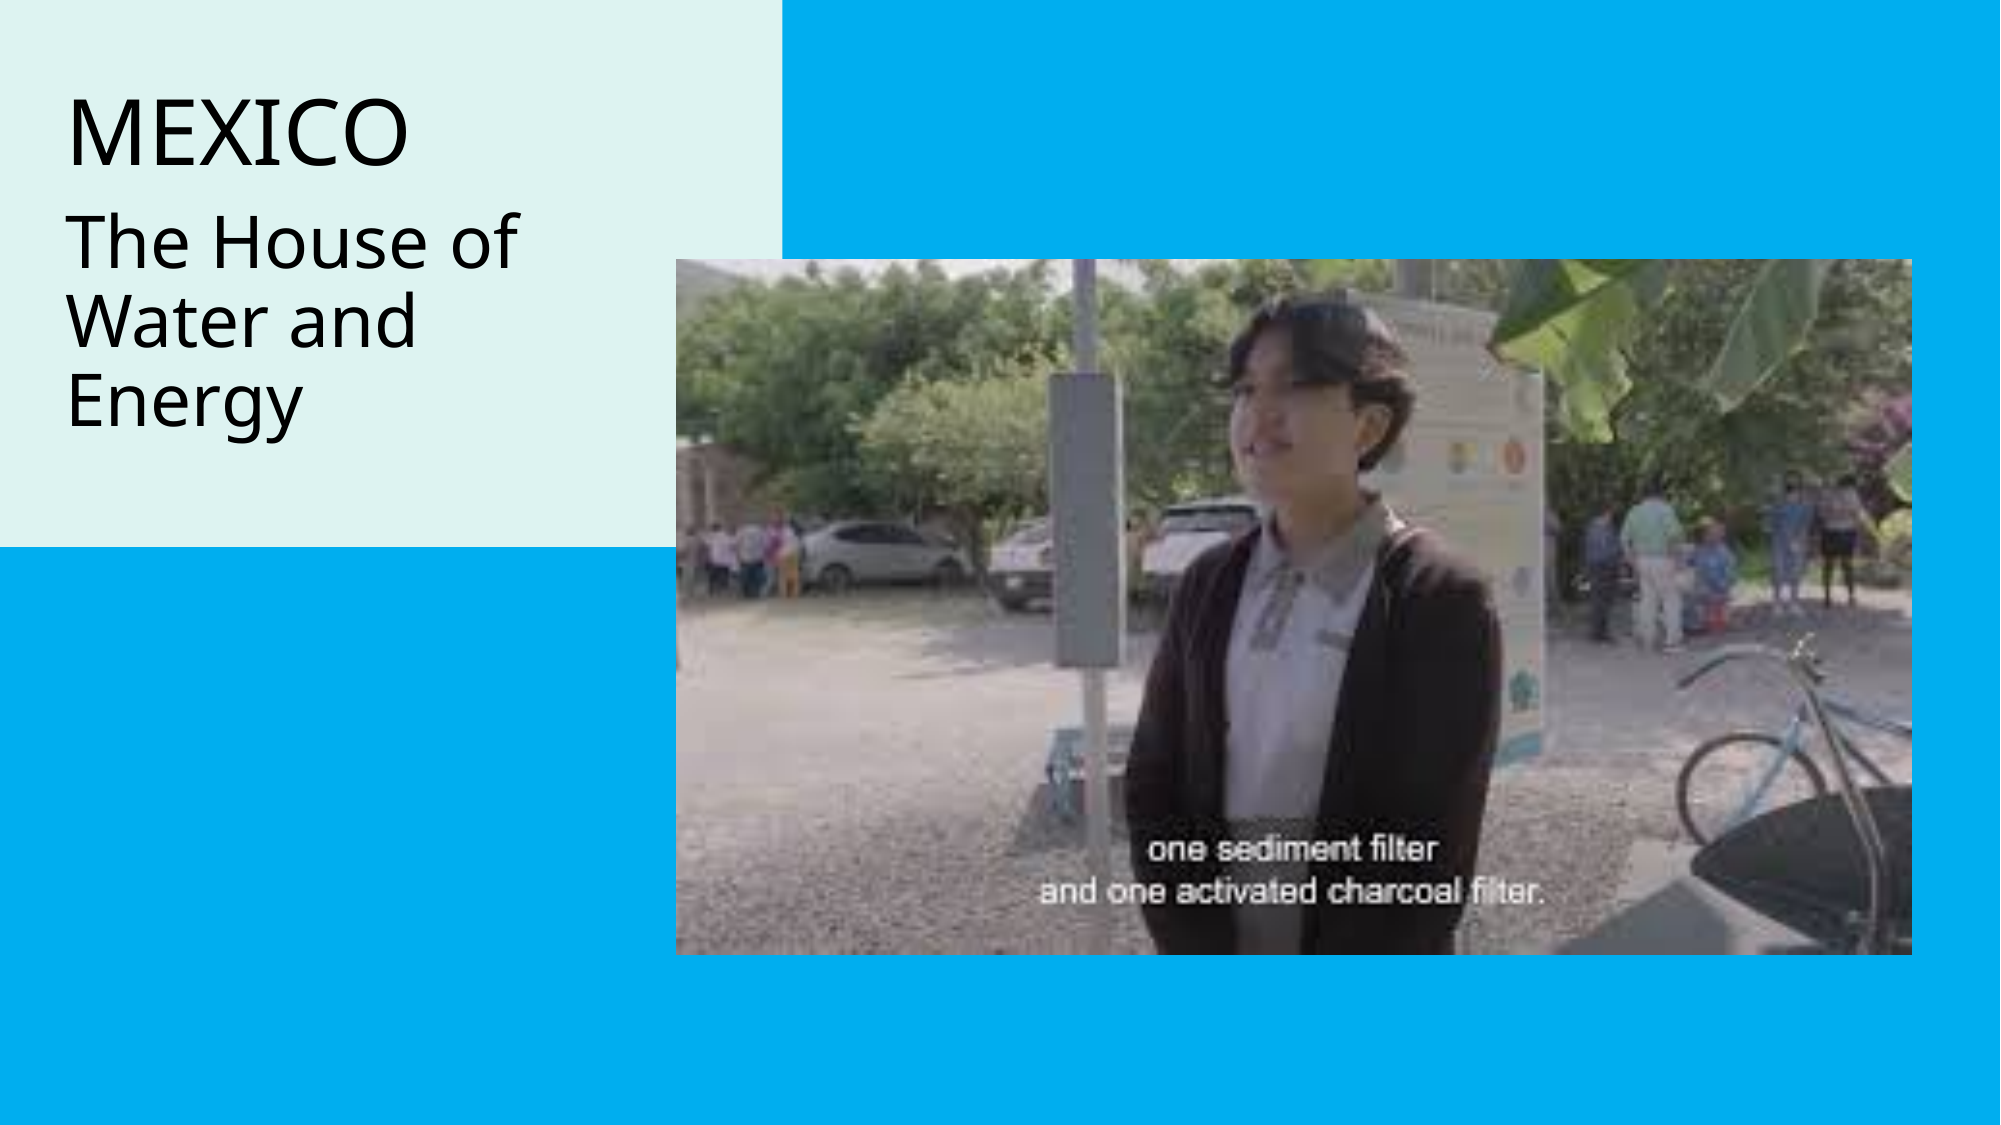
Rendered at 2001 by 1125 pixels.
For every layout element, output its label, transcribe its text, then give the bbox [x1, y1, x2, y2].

picture [676, 259, 1911, 954]
text_box MEXICO The House of Water and Energy [50, 71, 588, 557]
text_box [0, 0, 783, 547]
